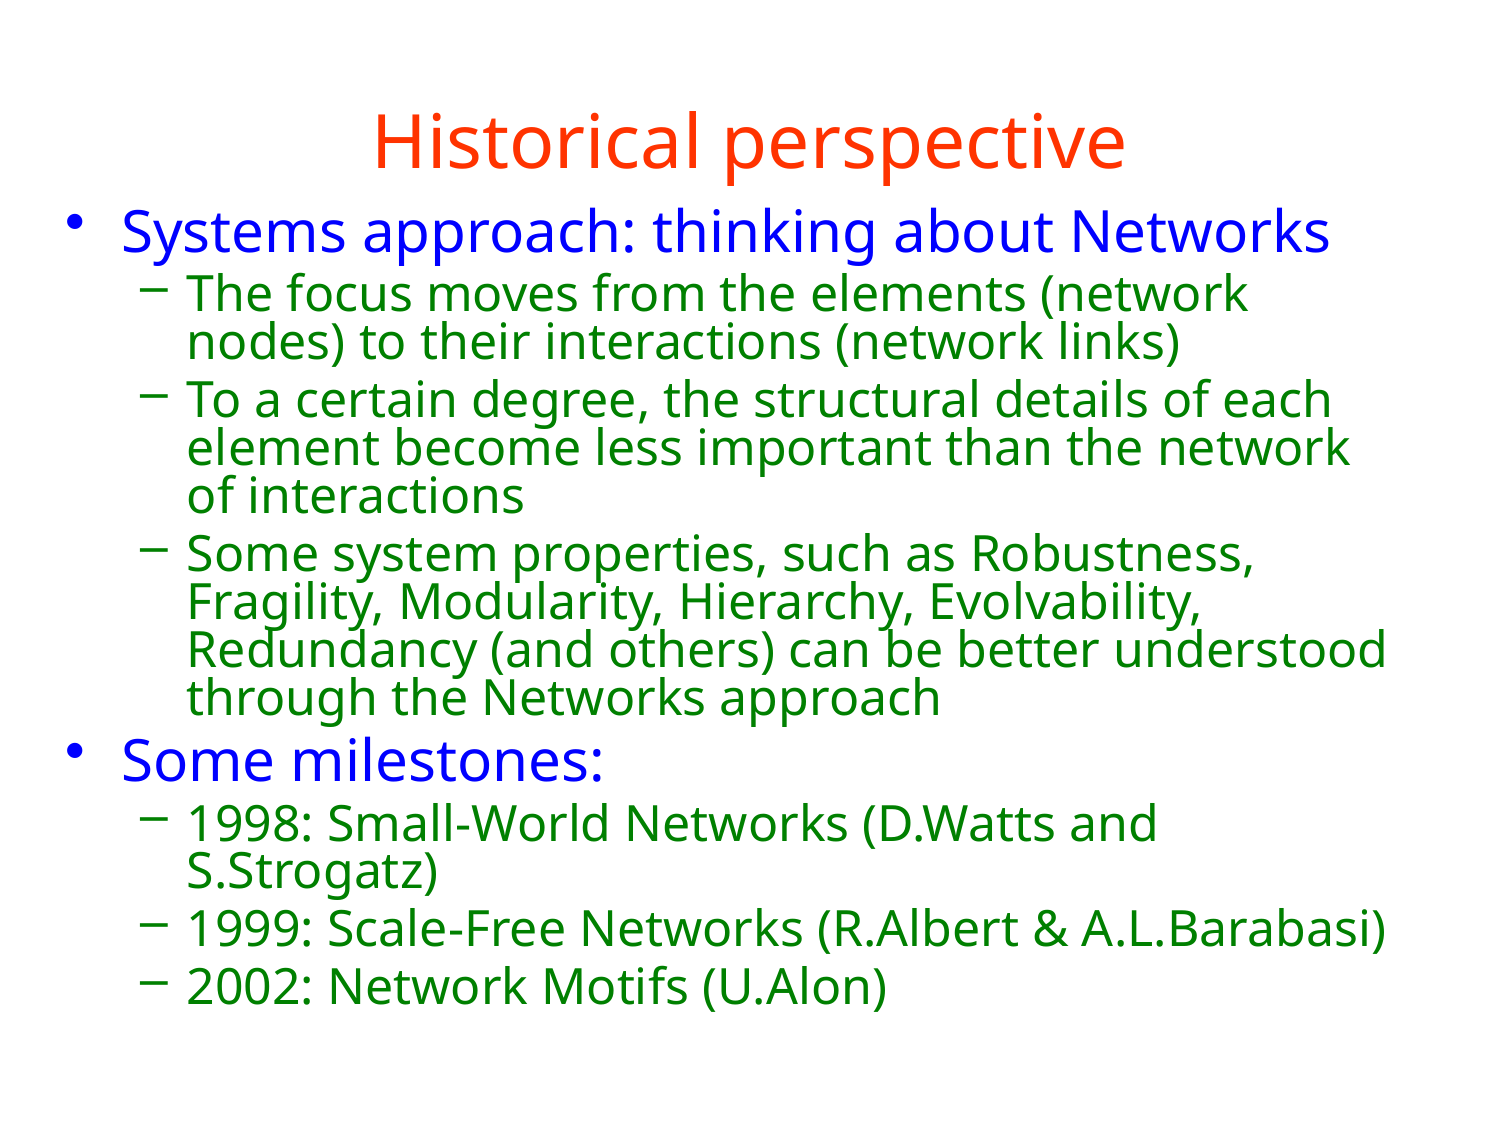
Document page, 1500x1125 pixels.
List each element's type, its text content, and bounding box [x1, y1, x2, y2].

list Systems approach: thinking about Networks The focus moves from the elements (network nodes) to their interactions (network links) To a certain degree, the structural details of each element become less important than the network of interactions Some system properties, such as Robustness, Fragility, Modularity, Hierarchy, Evolvability, Redundancy (and others) can be better understood through the Networks approach Some milestones: 1998: Small-World Networks (D.Watts and S.Strogatz) 1999: Scale-Free Networks (R.Albert & A.L.Barabasi) 2002: Network Motifs (U.Alon) [49, 199, 1413, 938]
title Historical perspective [74, 44, 1426, 233]
